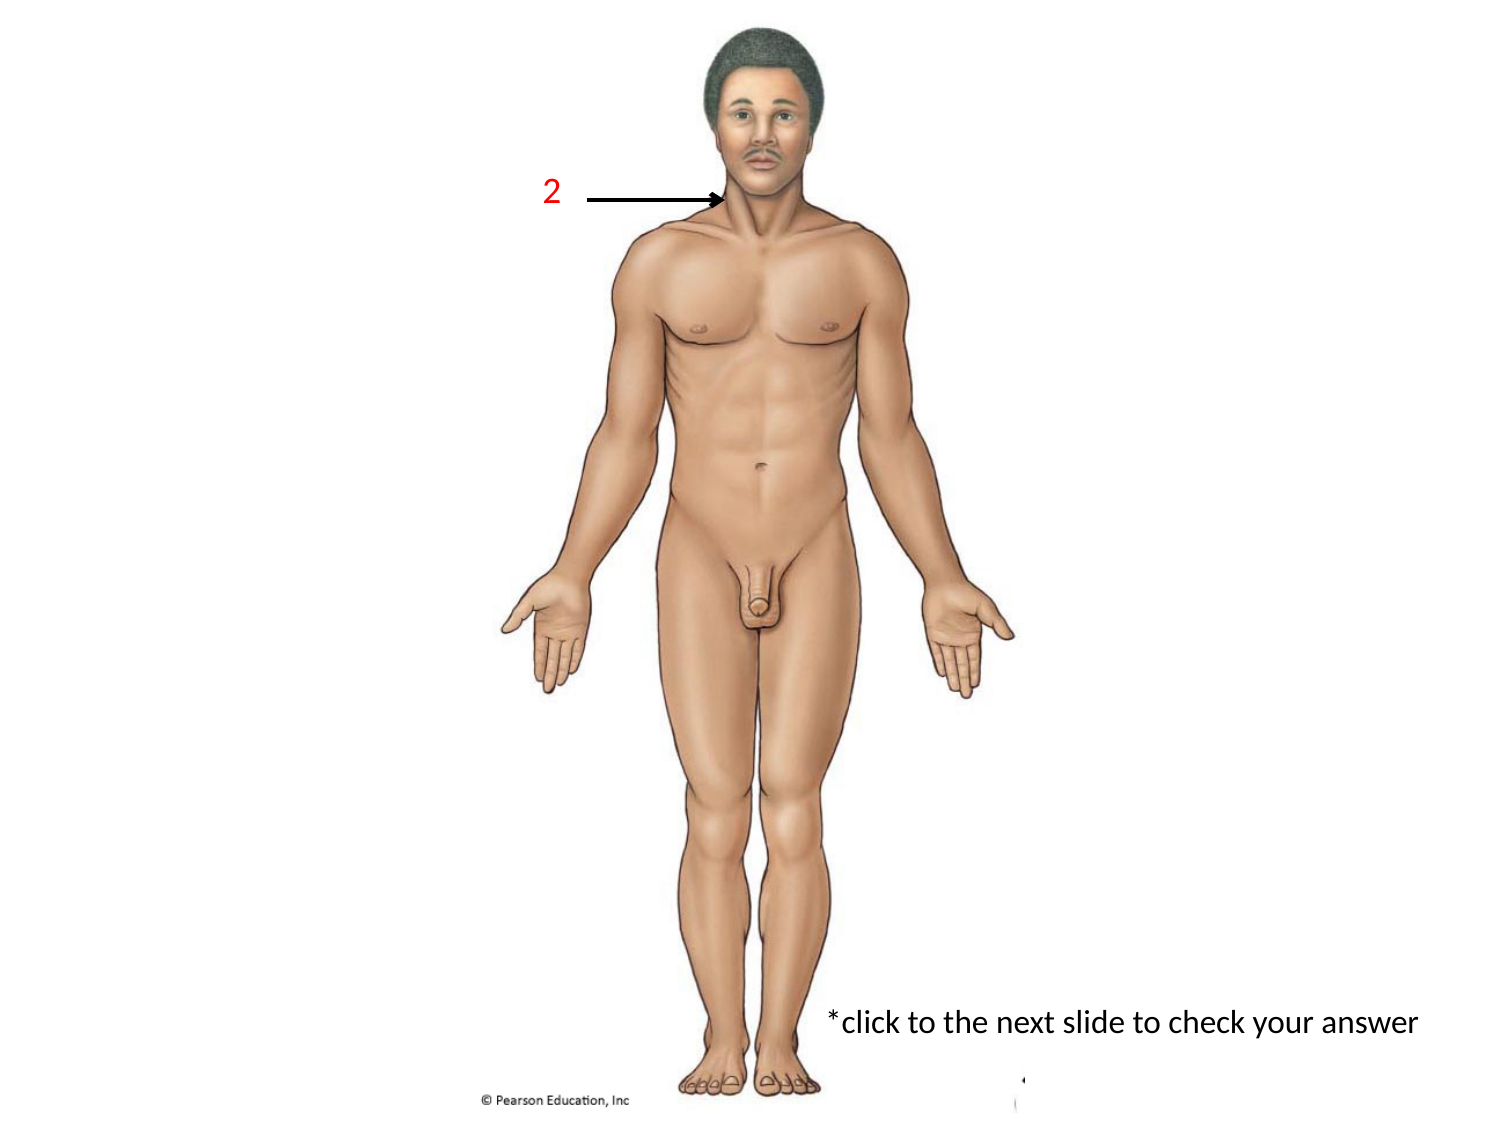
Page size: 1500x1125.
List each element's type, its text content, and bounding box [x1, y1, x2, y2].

picture [474, 12, 1026, 1113]
text_box *click to the next slide to check your answer [1029, 993, 1435, 1048]
